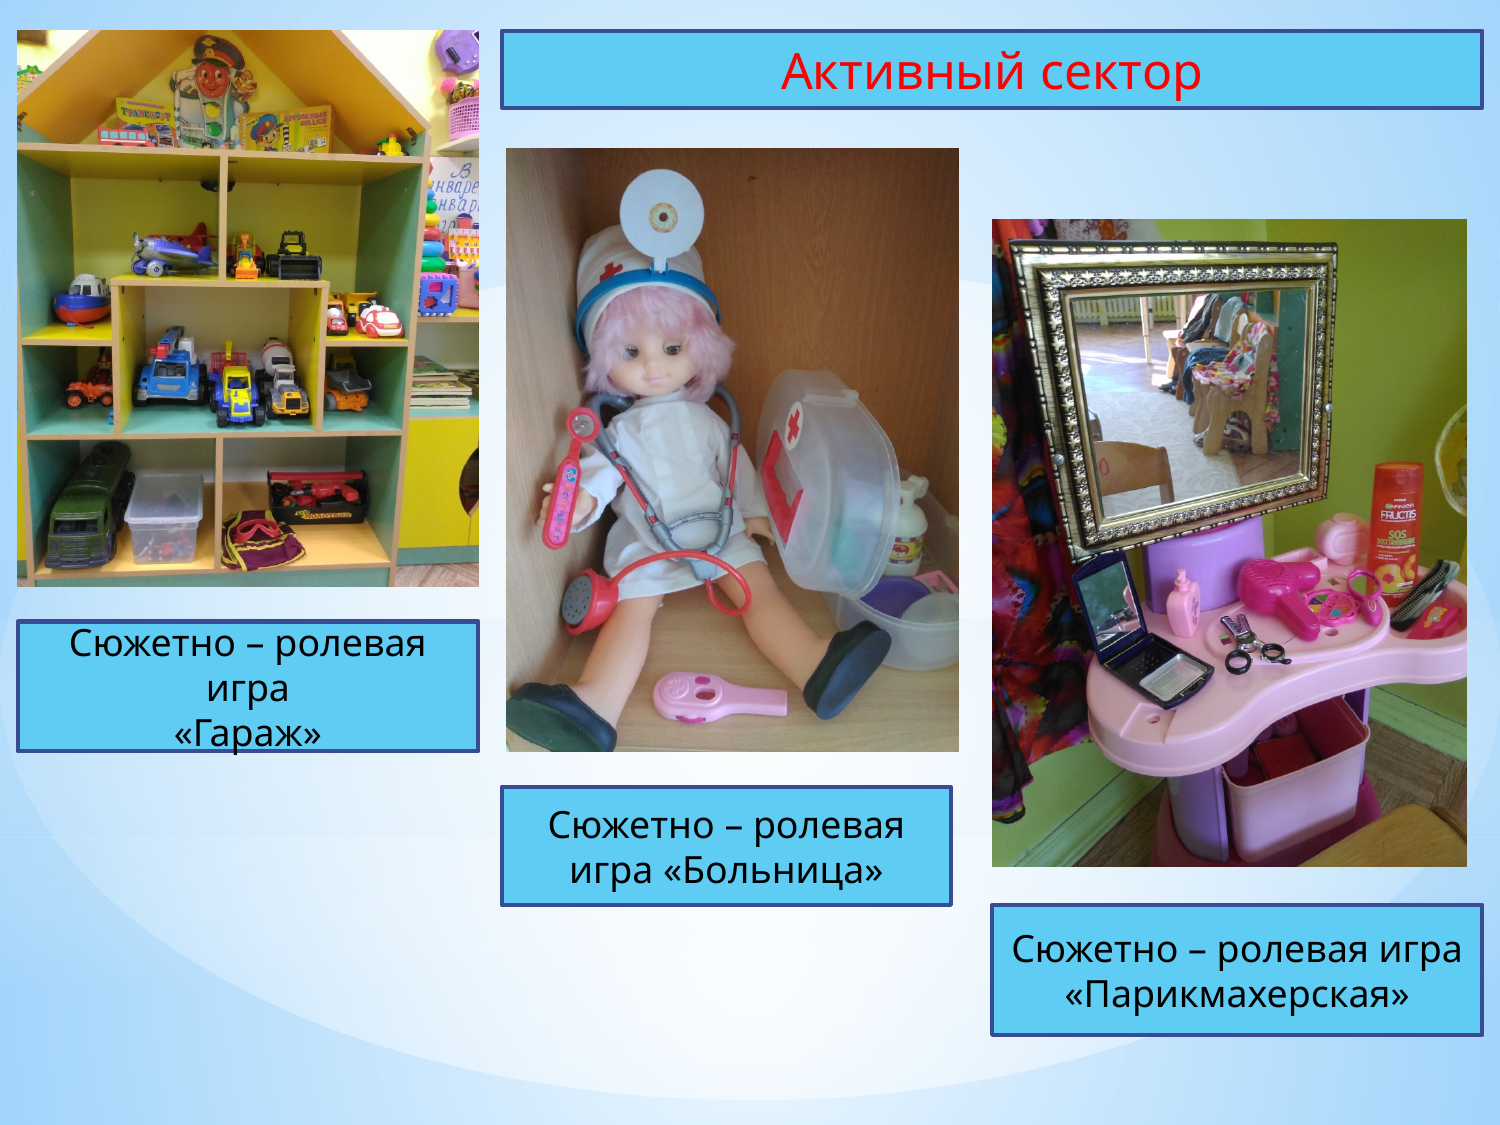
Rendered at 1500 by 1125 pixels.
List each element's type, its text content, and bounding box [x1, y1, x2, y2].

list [17, 30, 479, 587]
text_box Сюжетно – ролевая игра «Больница» [500, 785, 953, 907]
text_box Активный сектор [500, 29, 1484, 110]
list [505, 148, 959, 752]
text_box Сюжетно – ролевая игра «Гараж» [16, 619, 480, 753]
picture [991, 219, 1468, 868]
text_box Сюжетно – ролевая игра «Парикмахерская» [990, 903, 1484, 1037]
